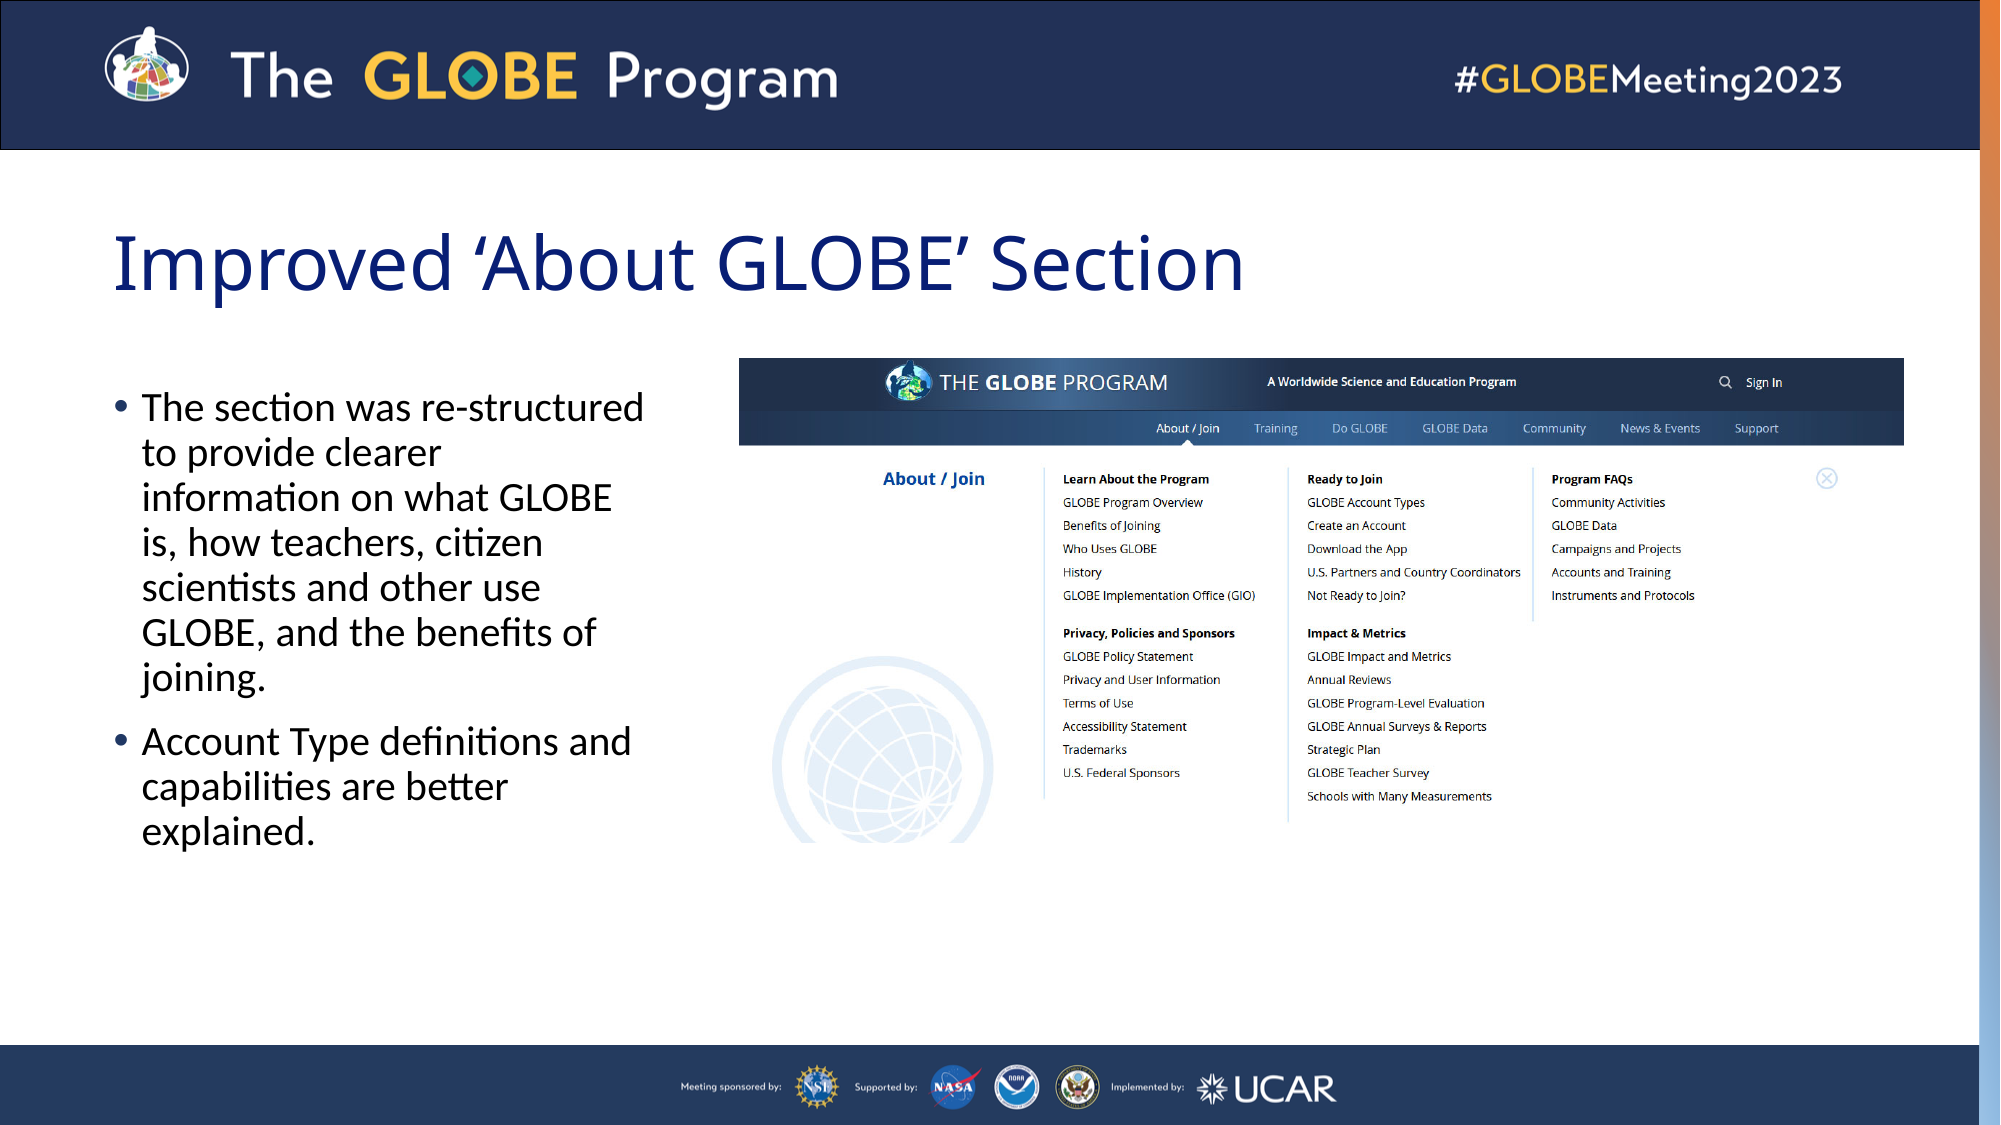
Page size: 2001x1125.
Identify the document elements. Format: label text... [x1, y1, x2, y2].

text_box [1979, 0, 2000, 1125]
picture [1, 1, 1979, 149]
list The section was re-structured to provide clearer information on what GLOBE is, how teachers, citizen scientists and other use GLOBE, and the benefits of joining. Account Type definitions and capabilities are better explained. [98, 378, 666, 944]
picture [0, 1045, 1979, 1125]
picture [739, 358, 1904, 843]
title Improved ‘About GLOBE’ Section [98, 48, 1447, 314]
